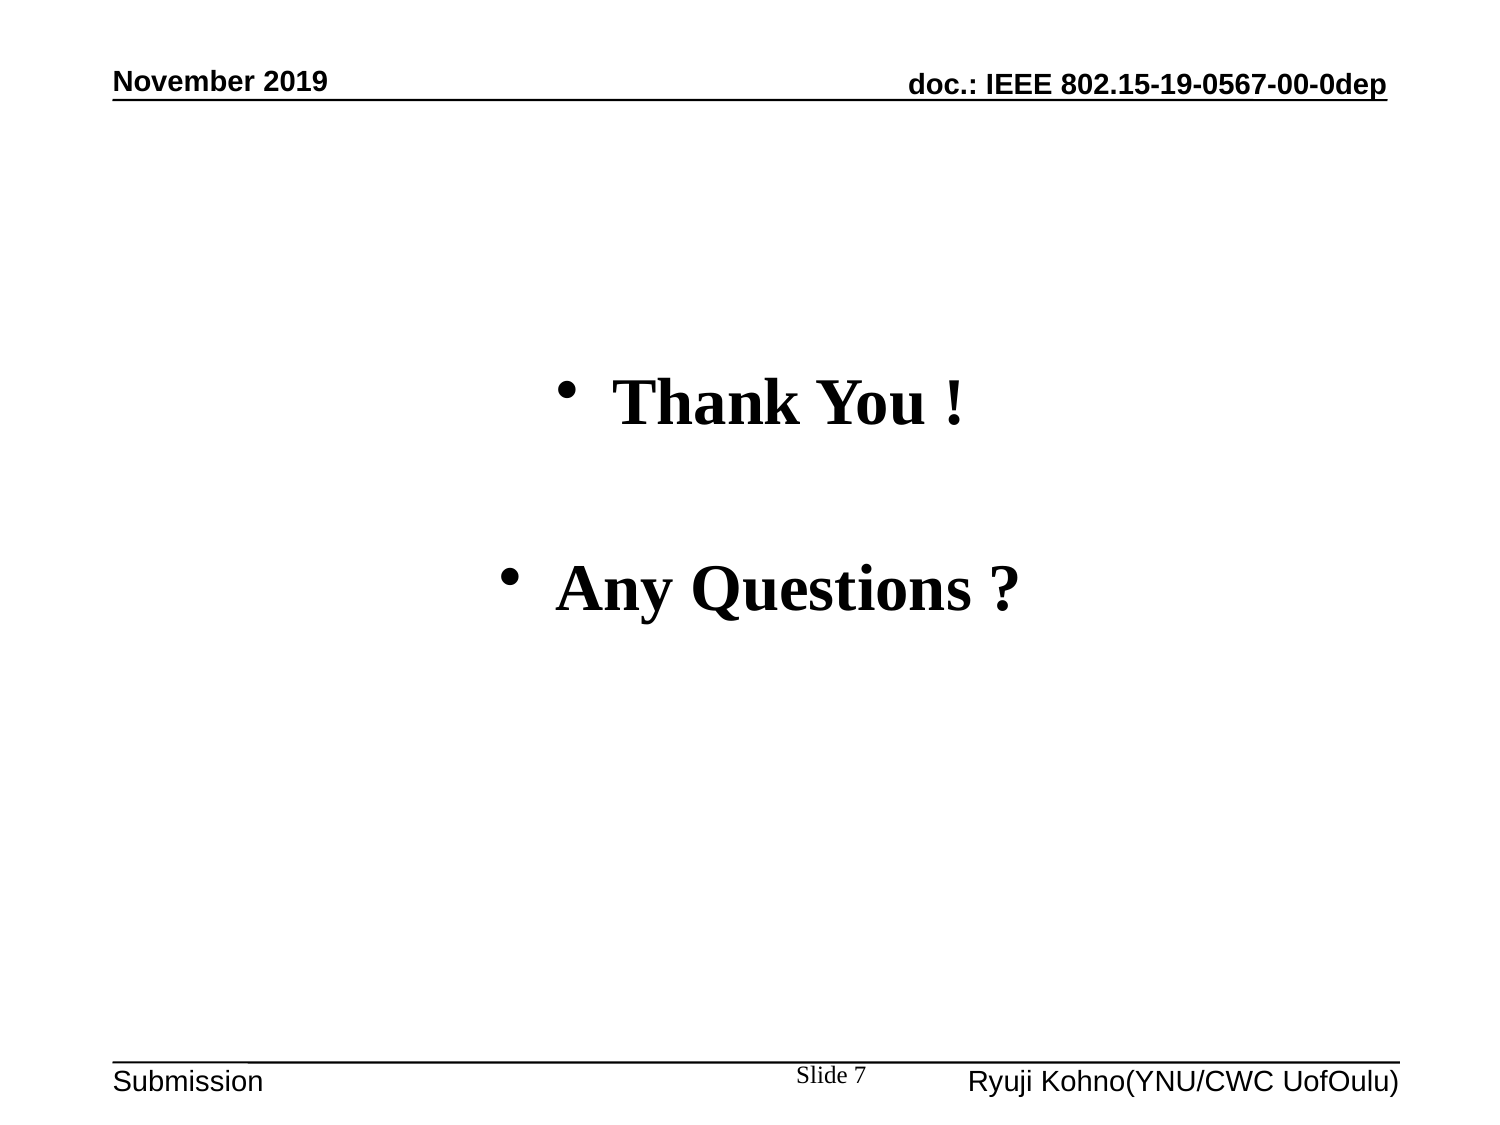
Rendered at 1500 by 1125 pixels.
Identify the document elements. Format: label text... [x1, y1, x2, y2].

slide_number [112, 0, 375, 98]
list Thank You ! Any Questions ? [123, 350, 1398, 823]
slide_number Slide 7 [700, 1058, 963, 1094]
